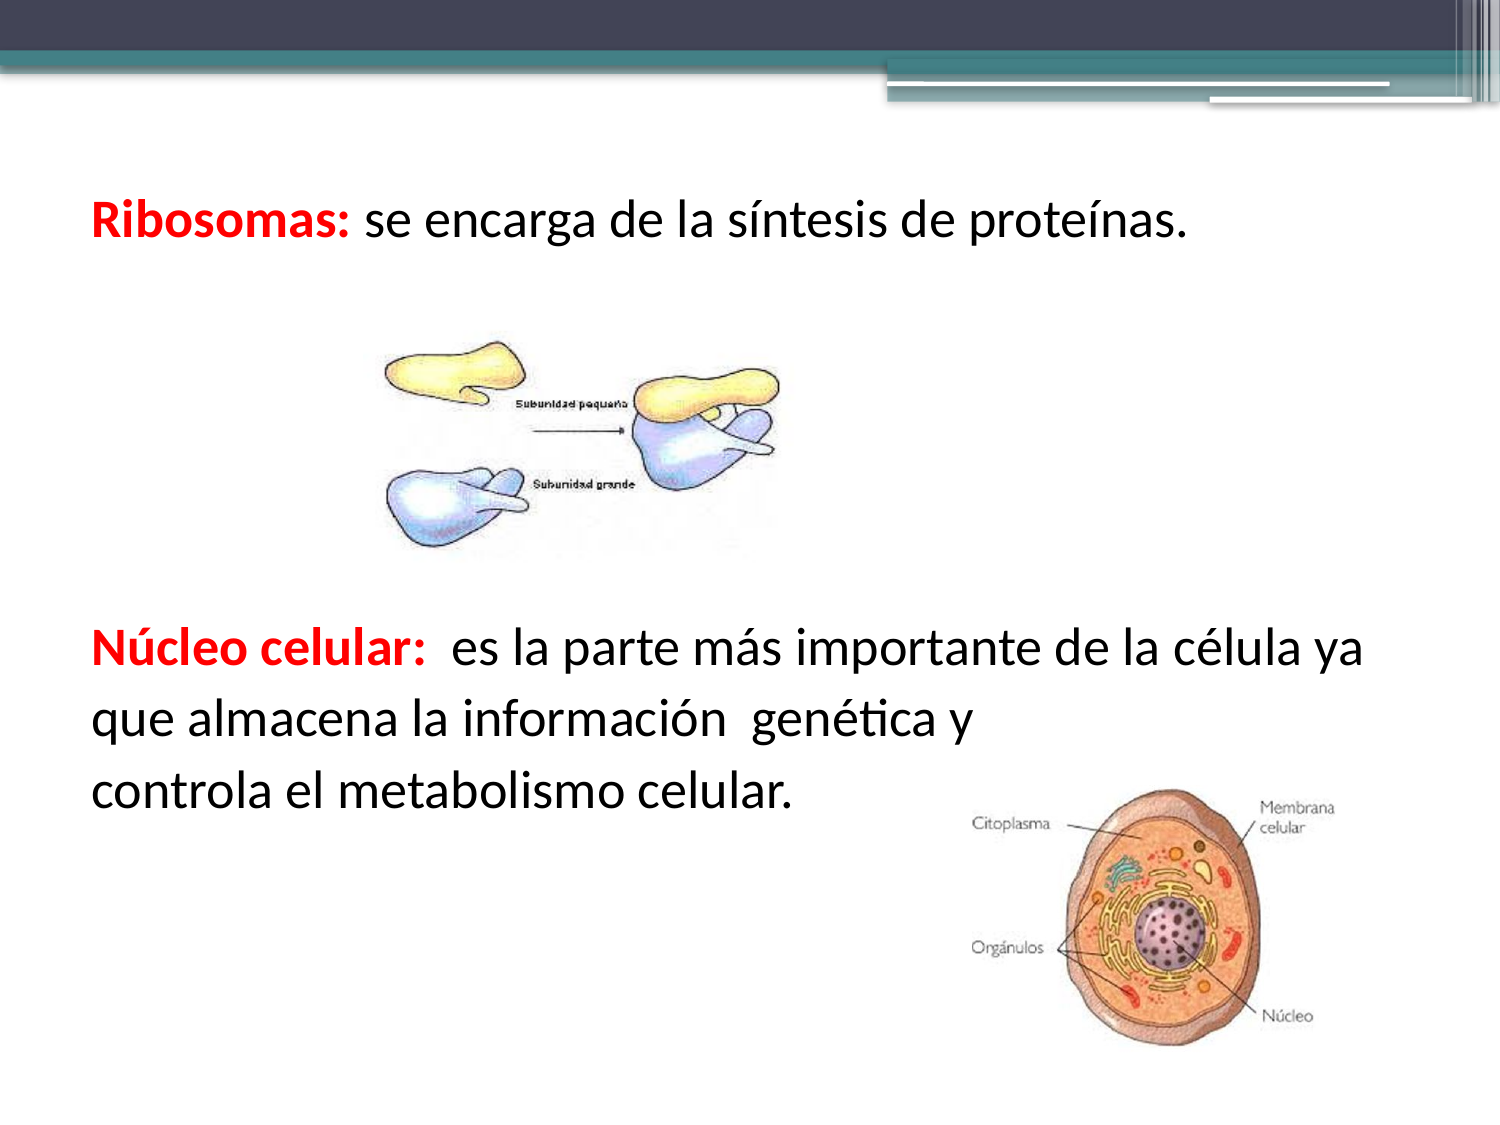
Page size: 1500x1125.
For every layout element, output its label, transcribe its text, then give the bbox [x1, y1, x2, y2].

list Ribosomas: se encarga de la síntesis de proteínas. Núcleo celular: es la parte más importante de la célula ya que almacena la información genética y controla el metabolismo celular. [58, 175, 1425, 1079]
picture [972, 784, 1336, 1057]
picture [362, 308, 798, 568]
